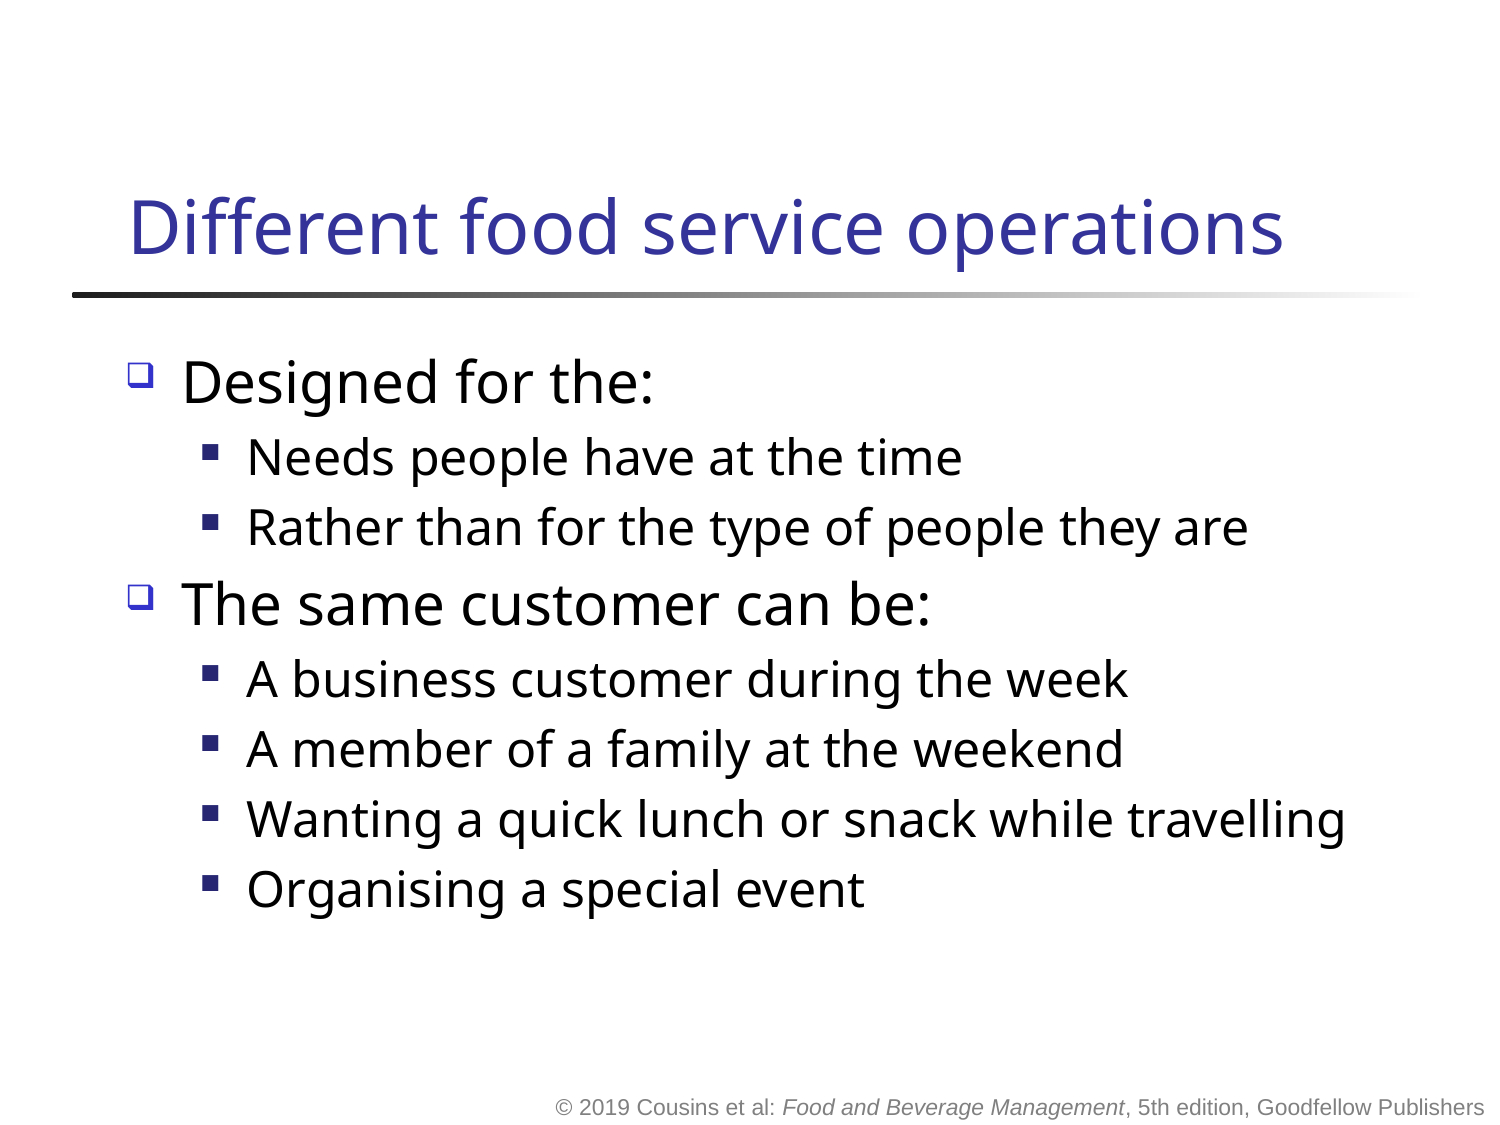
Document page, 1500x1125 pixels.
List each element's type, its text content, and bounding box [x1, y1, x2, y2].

list Designed for the: Needs people have at the time Rather than for the type of people they are The same customer can be: A business customer during the week A member of a family at the weekend Wanting a quick lunch or snack while travelling Organising a special event [109, 338, 1385, 1014]
title Different food service operations [112, 90, 1391, 278]
